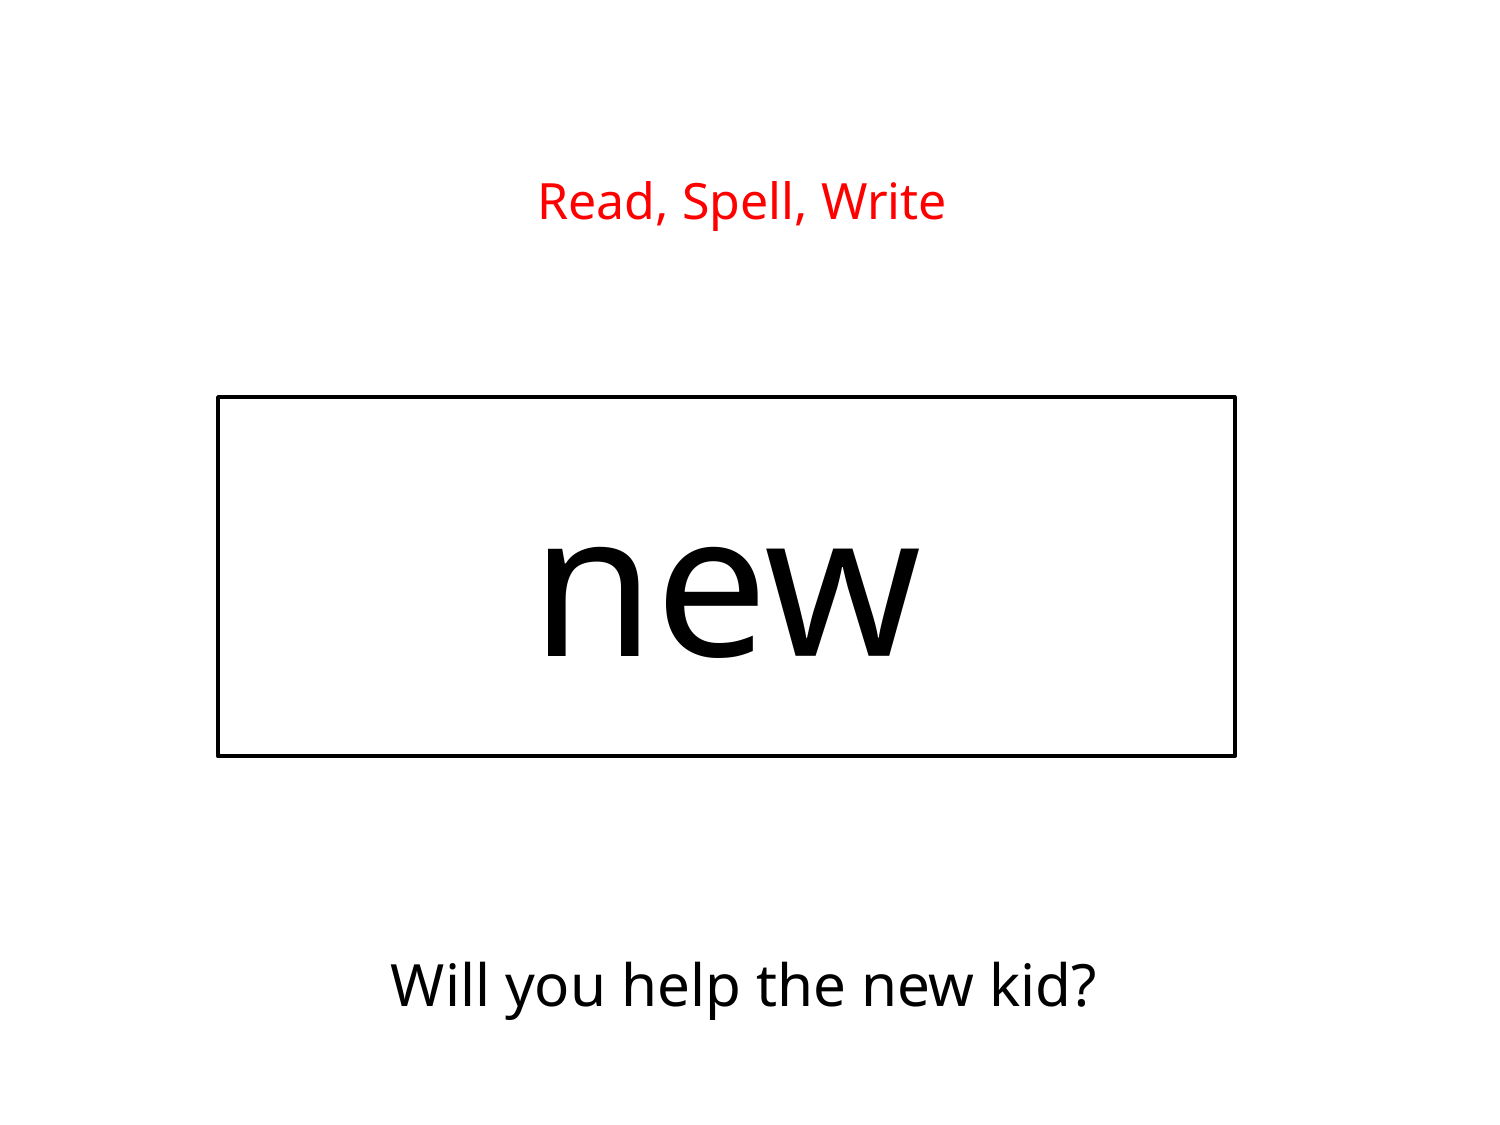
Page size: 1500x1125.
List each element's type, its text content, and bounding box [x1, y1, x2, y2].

text_box new [216, 395, 1237, 758]
text_box Will you help the new kid? [320, 940, 1168, 1026]
text_box Read, Spell, Write [419, 162, 1066, 237]
